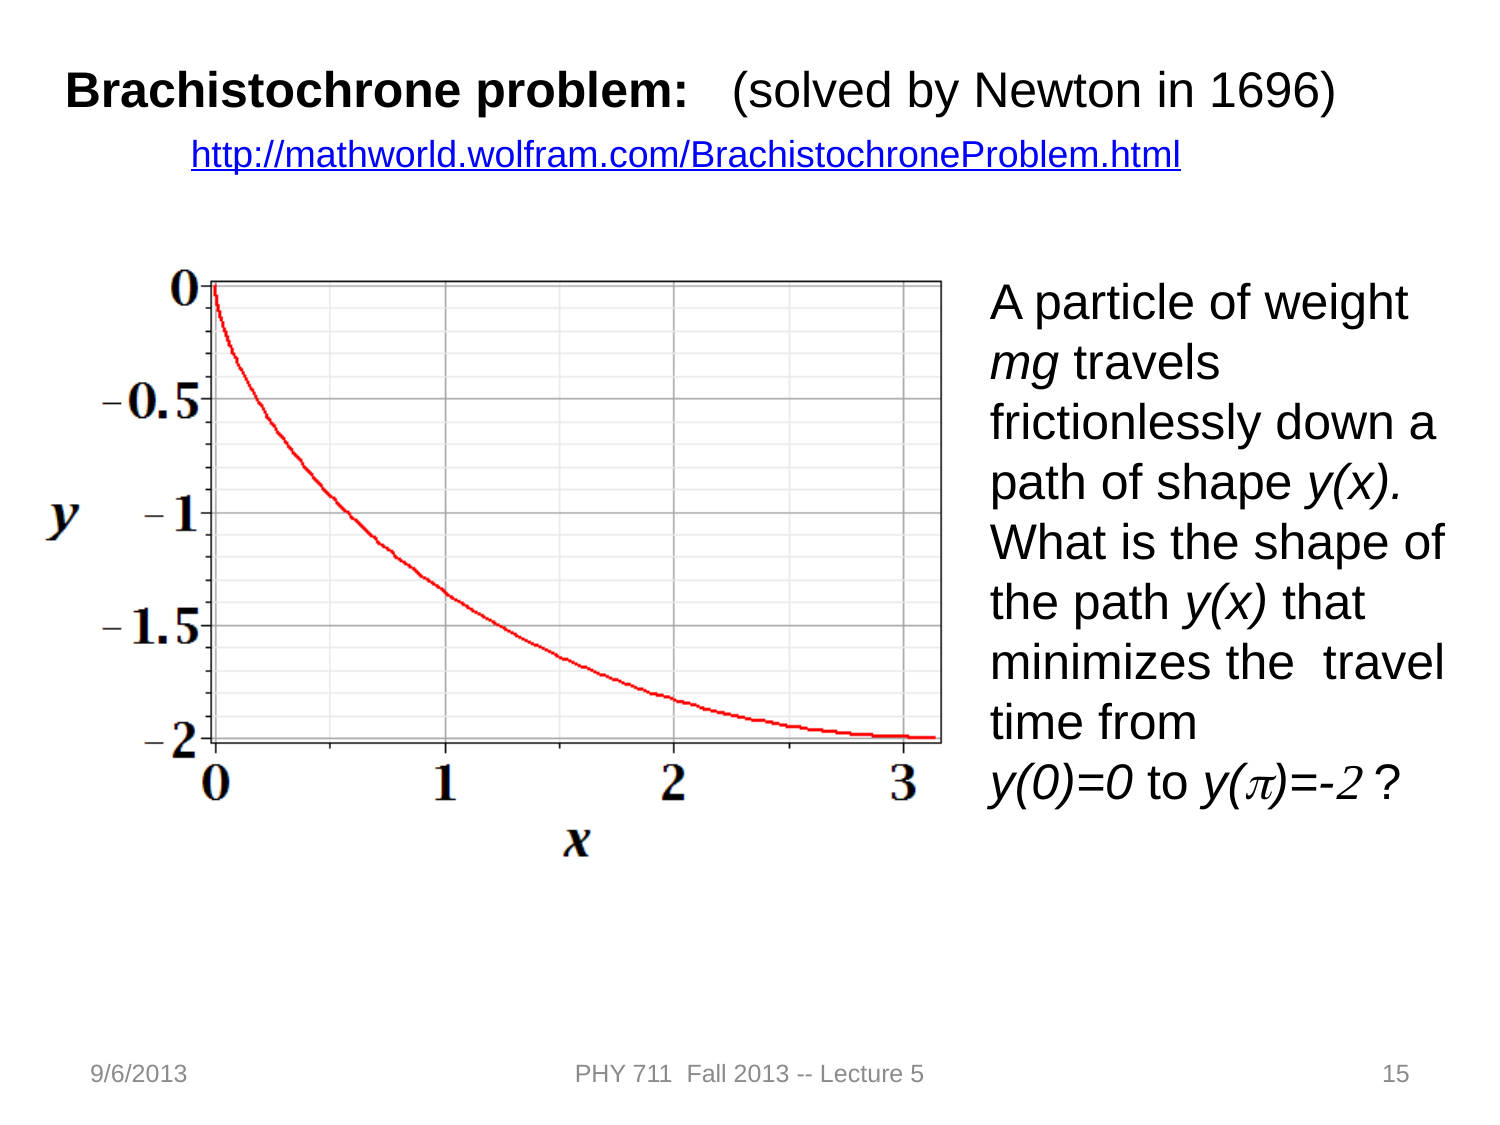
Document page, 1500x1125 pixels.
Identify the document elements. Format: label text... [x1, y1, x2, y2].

footer PHY 711 Fall 2013 -- Lecture 5 [512, 1042, 988, 1103]
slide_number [75, 1042, 425, 1103]
picture [34, 248, 951, 874]
text_box Brachistochrone problem: (solved by Newton in 1696) http://mathworld.wolfram.com/BrachistochroneProblem.html [49, 49, 1463, 185]
slide_number 15 [1074, 1042, 1425, 1103]
text_box A particle of weight mg travels frictionlessly down a path of shape y(x). What is the shape of the path y(x) that minimizes the travel time from y(0)=0 to y(p)=-2 ? [975, 262, 1463, 818]
